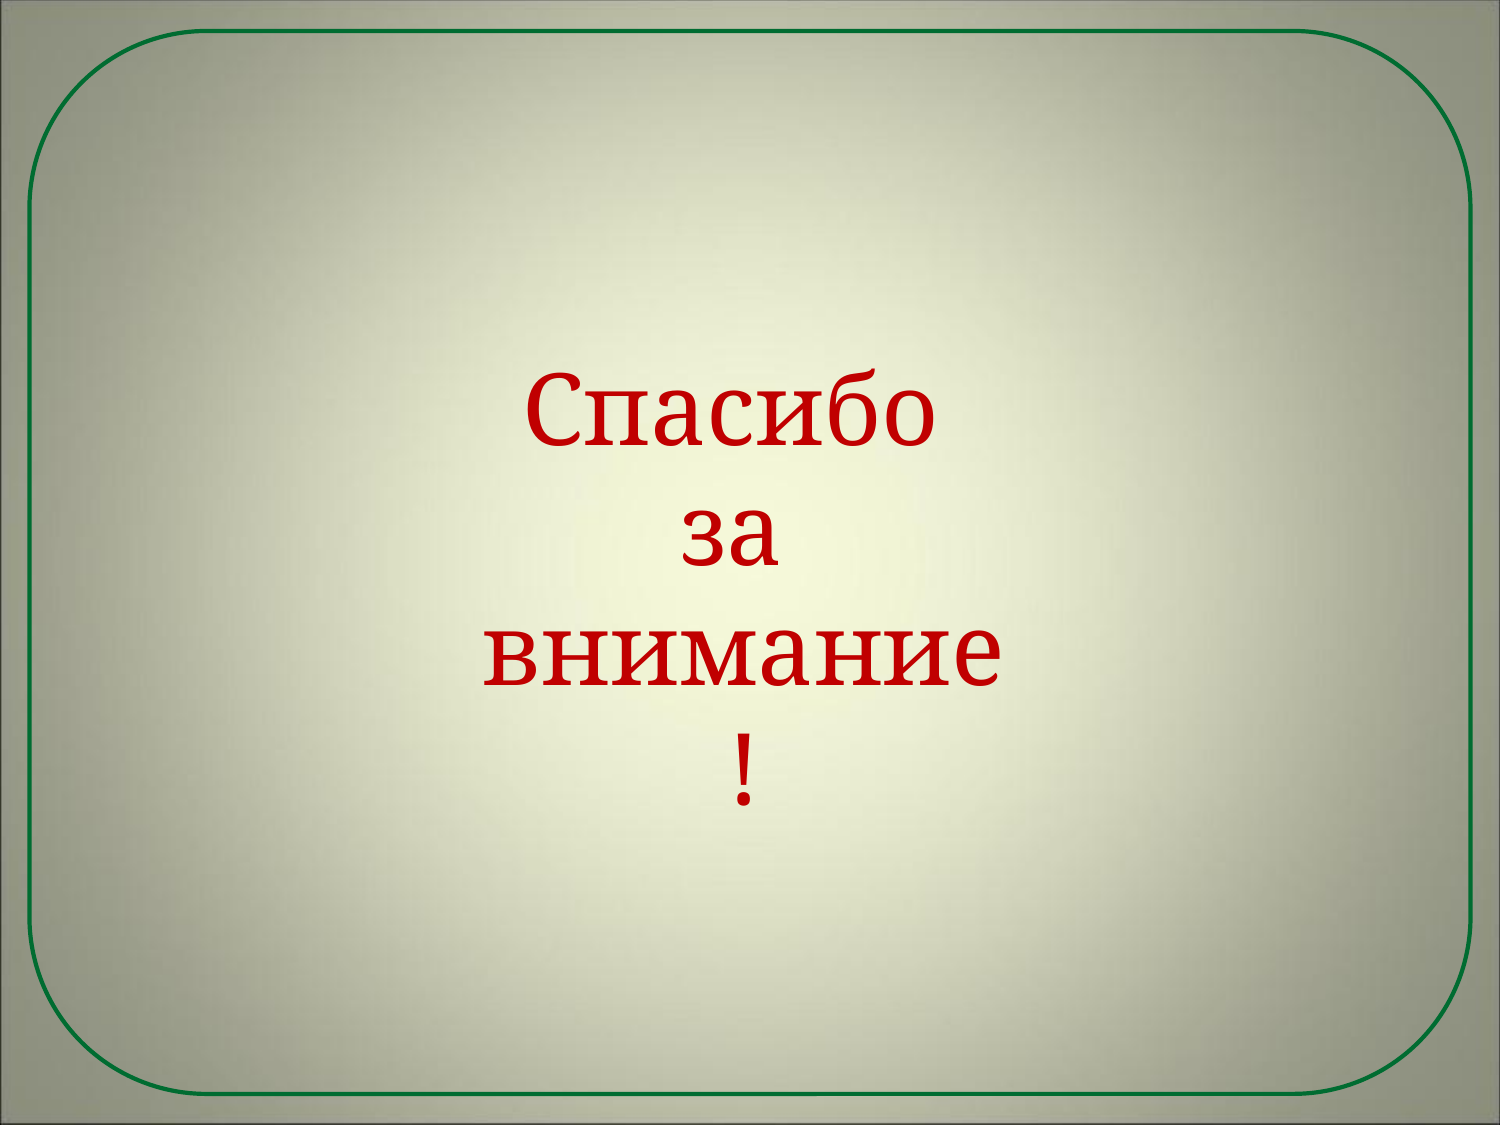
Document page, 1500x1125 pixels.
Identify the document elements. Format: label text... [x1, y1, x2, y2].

text_box Спасибо за внимание! [454, 338, 1034, 833]
picture [0, 0, 1500, 1125]
text_box [27, 28, 1473, 1097]
